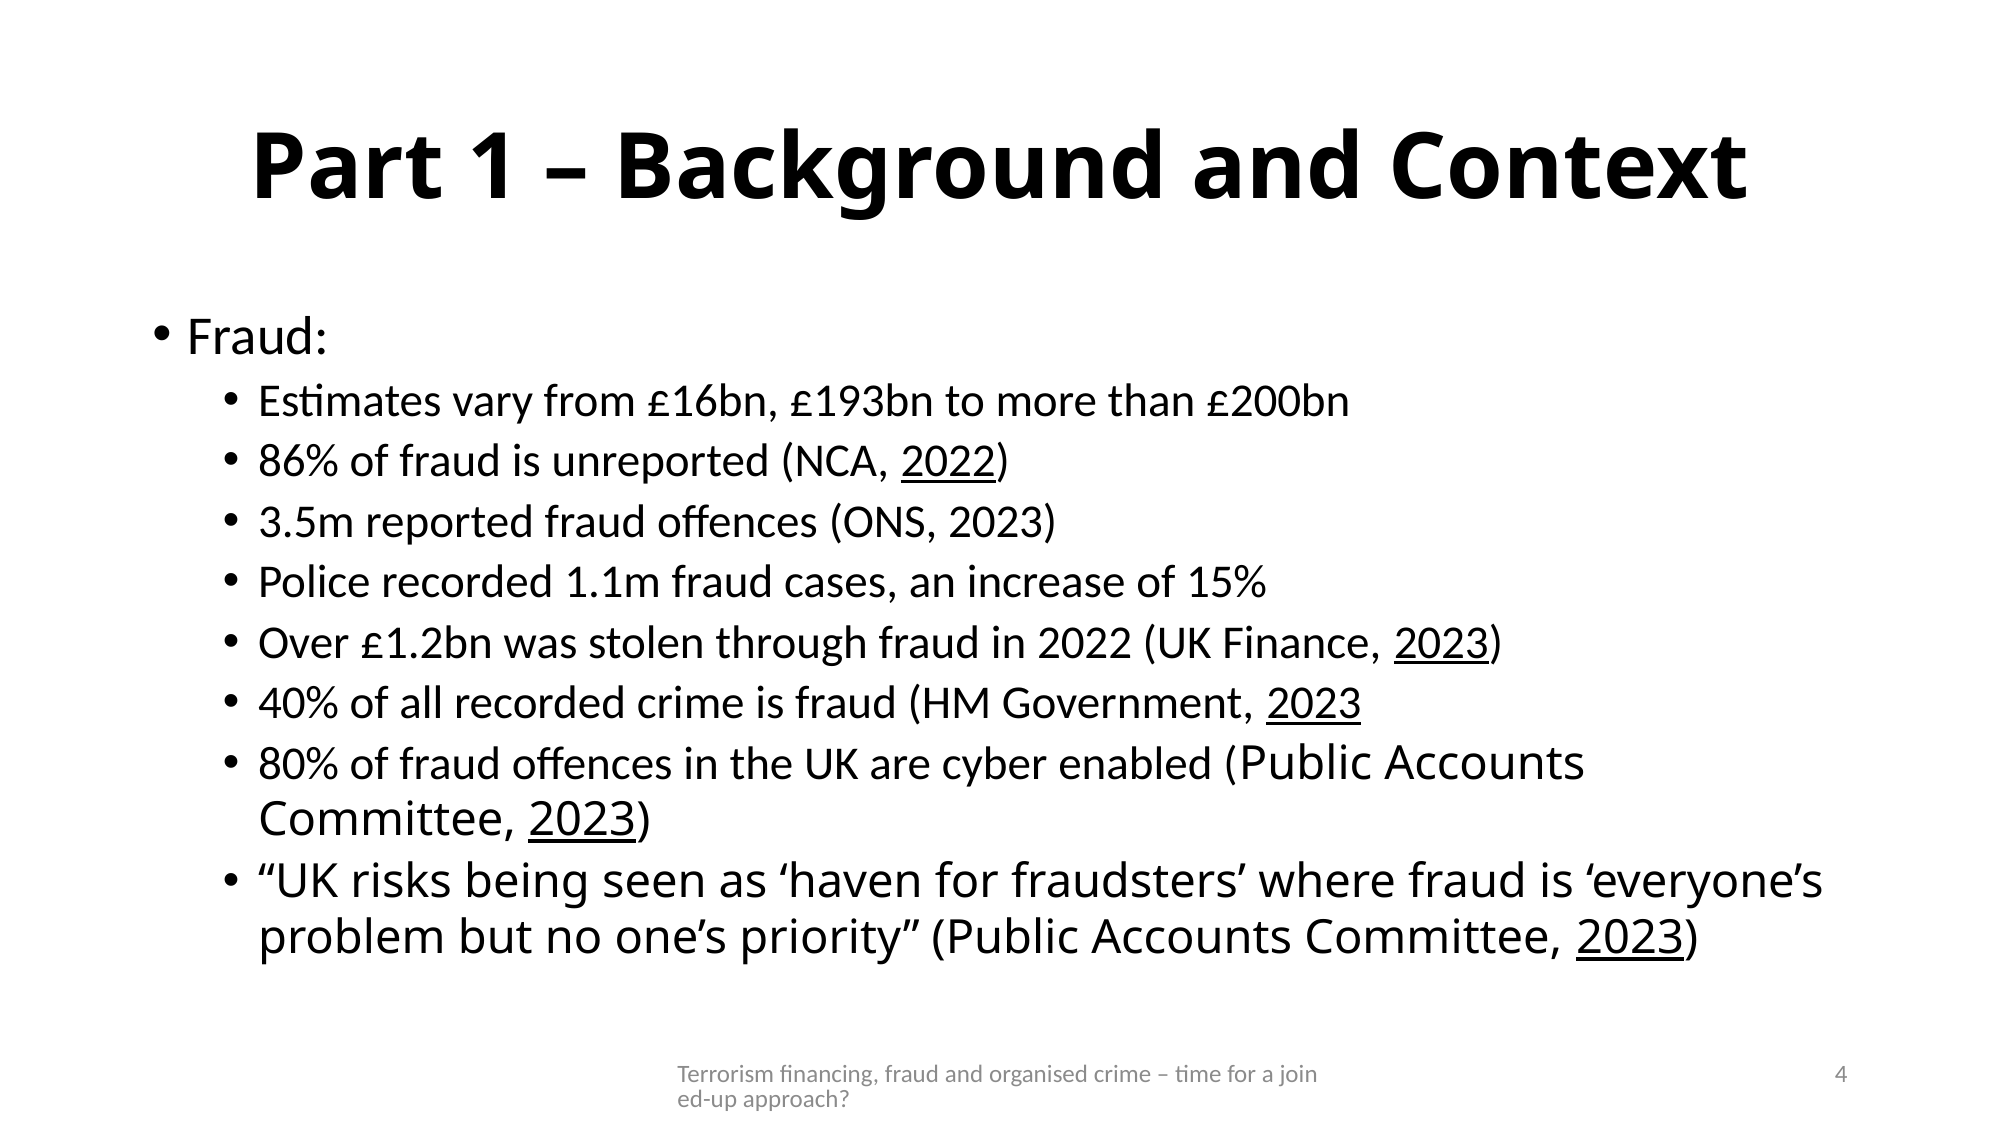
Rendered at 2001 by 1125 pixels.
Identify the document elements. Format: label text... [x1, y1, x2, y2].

title Part 1 – Background and Context [137, 59, 1863, 278]
list Fraud: Estimates vary from £16bn, £193bn to more than £200bn 86% of fraud is unreported (NCA, 2022) 3.5m reported fraud offences (ONS, 2023) Police recorded 1.1m fraud cases, an increase of 15% Over £1.2bn was stolen through fraud in 2022 (UK Finance, 2023) 40% of all recorded crime is fraud (HM Government, 2023 80% of fraud offences in the UK are cyber enabled (Public Accounts Committee, 2023) “UK risks being seen as ‘haven for fraudsters’ where fraud is ‘everyone’s problem but no one’s priority” (Public Accounts Committee, 2023) [137, 299, 1863, 1014]
slide_number 4 [1412, 1042, 1863, 1103]
footer Terrorism financing, fraud and organised crime – time for a joined-up approach? [662, 1042, 1338, 1103]
